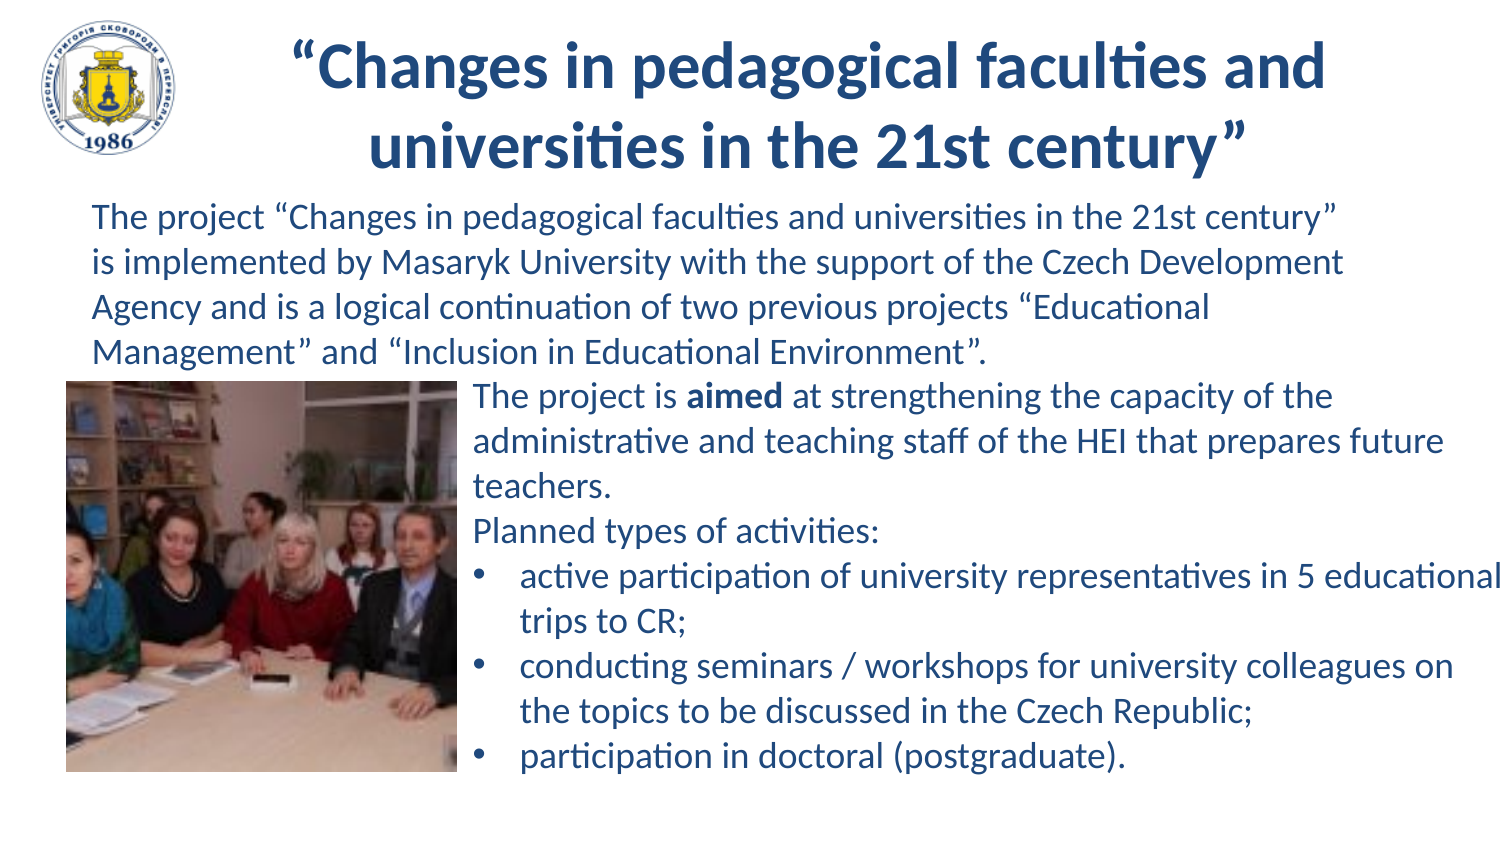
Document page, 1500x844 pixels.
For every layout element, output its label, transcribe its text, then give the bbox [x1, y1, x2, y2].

list The project “Changes in pedagogical faculties and universities in the 21st century” is implemented by Masaryk University with the support of the Czech Development Agency and is a logical continuation of two previous projects “Educational Management” and “Inclusion in Educational Environment”. [76, 184, 1365, 381]
title “Changes in pedagogical faculties and universities in the 21st century” [159, 32, 1459, 173]
picture [40, 19, 184, 156]
text_box The project is aimed at strengthening the capacity of the administrative and teaching staff of the HEI that prepares future teachers. Planned types of activities: active participation of university representatives in 5 educational trips to CR; conducting seminars / workshops for university colleagues on the topics to be discussed in the Czech Republic; participation in doctoral (postgraduate). [458, 363, 1500, 784]
picture [66, 381, 457, 772]
